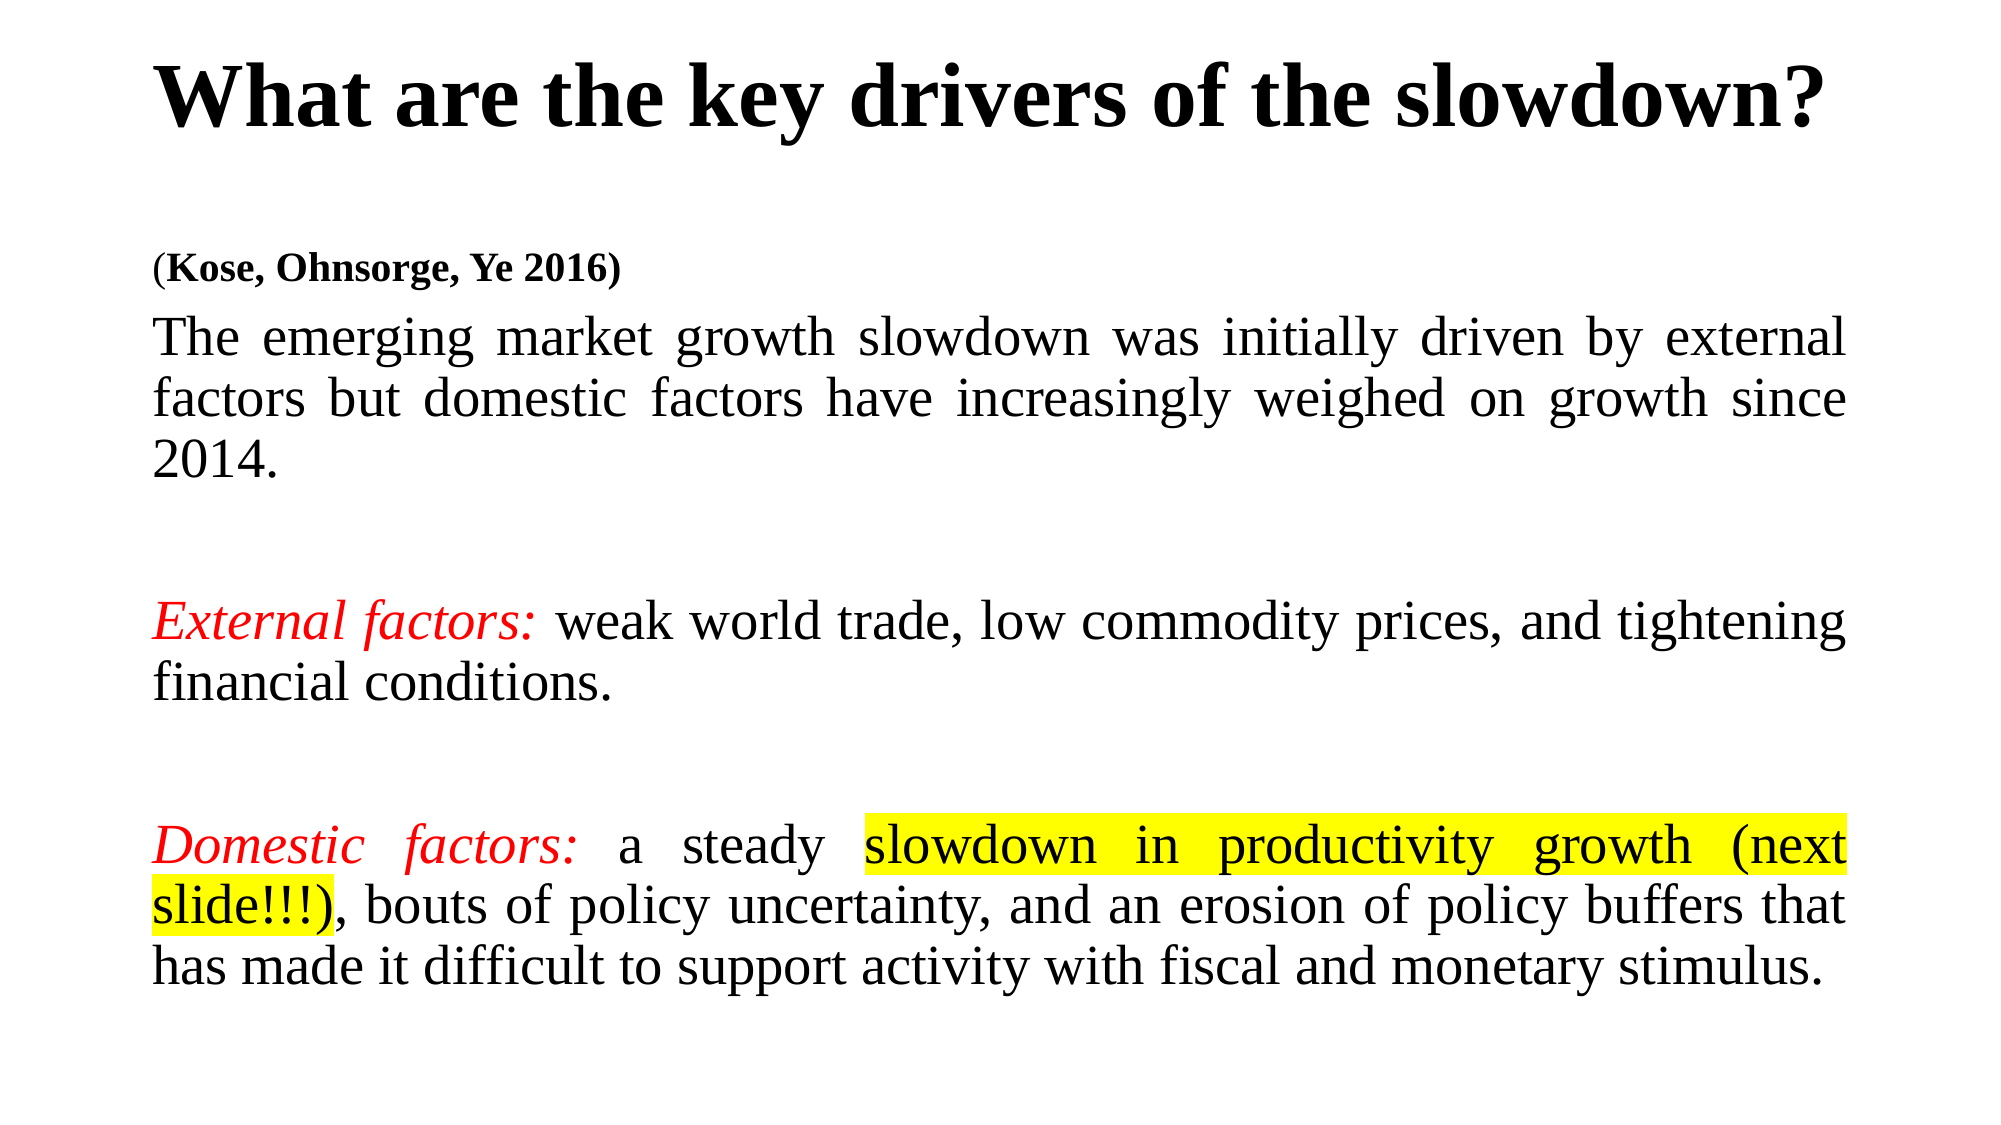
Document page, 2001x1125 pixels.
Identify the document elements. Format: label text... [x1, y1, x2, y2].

list The emerging market growth slowdown was initially driven by external factors but domestic factors have increasingly weighed on growth since 2014. External factors: weak world trade, low commodity prices, and tightening financial conditions. Domestic factors: a steady slowdown in productivity growth (next slide!!!), bouts of policy uncertainty, and an erosion of policy buffers that has made it difficult to support activity with fiscal and monetary stimulus. [137, 299, 1863, 1014]
title What are the key drivers of the slowdown? (Kose, Ohnsorge, Ye 2016) [137, 59, 1863, 278]
